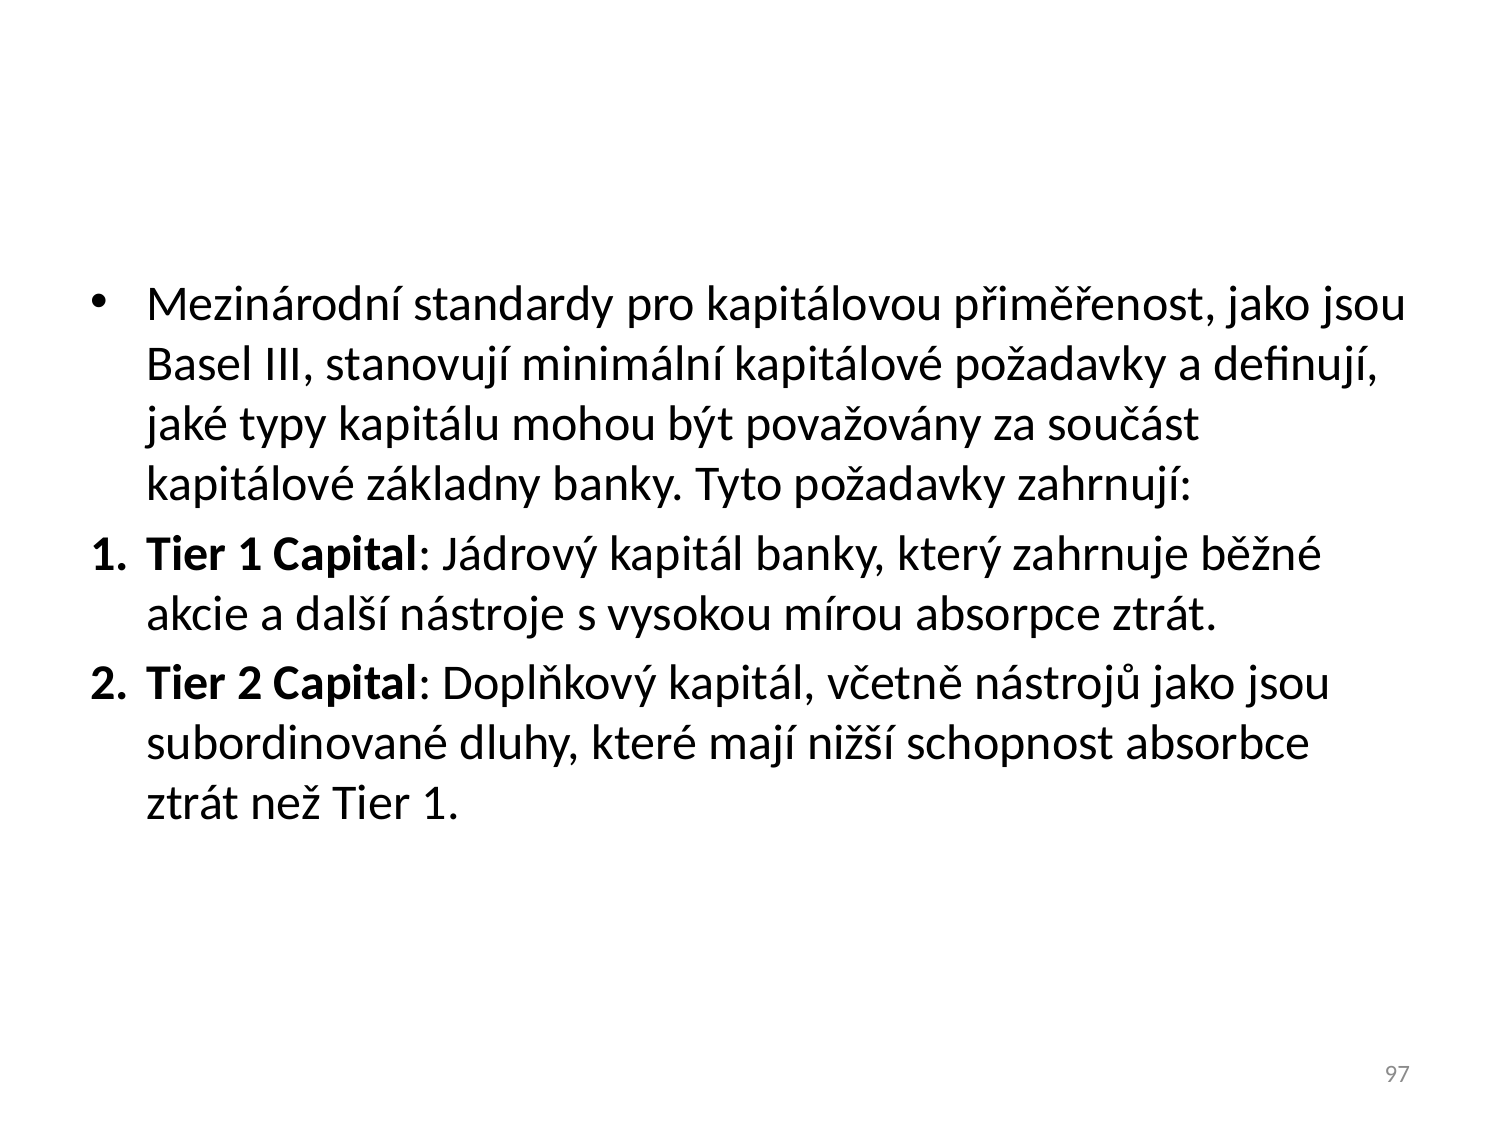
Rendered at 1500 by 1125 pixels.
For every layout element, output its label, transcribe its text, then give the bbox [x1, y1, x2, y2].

slide_number 97 [1074, 1042, 1425, 1103]
list Mezinárodní standardy pro kapitálovou přiměřenost, jako jsou Basel III, stanovují minimální kapitálové požadavky a definují, jaké typy kapitálu mohou být považovány za součást kapitálové základny banky. Tyto požadavky zahrnují: Tier 1 Capital: Jádrový kapitál banky, který zahrnuje běžné akcie a další nástroje s vysokou mírou absorpce ztrát. Tier 2 Capital: Doplňkový kapitál, včetně nástrojů jako jsou subordinované dluhy, které mají nižší schopnost absorbce ztrát než Tier 1. [74, 262, 1426, 1006]
